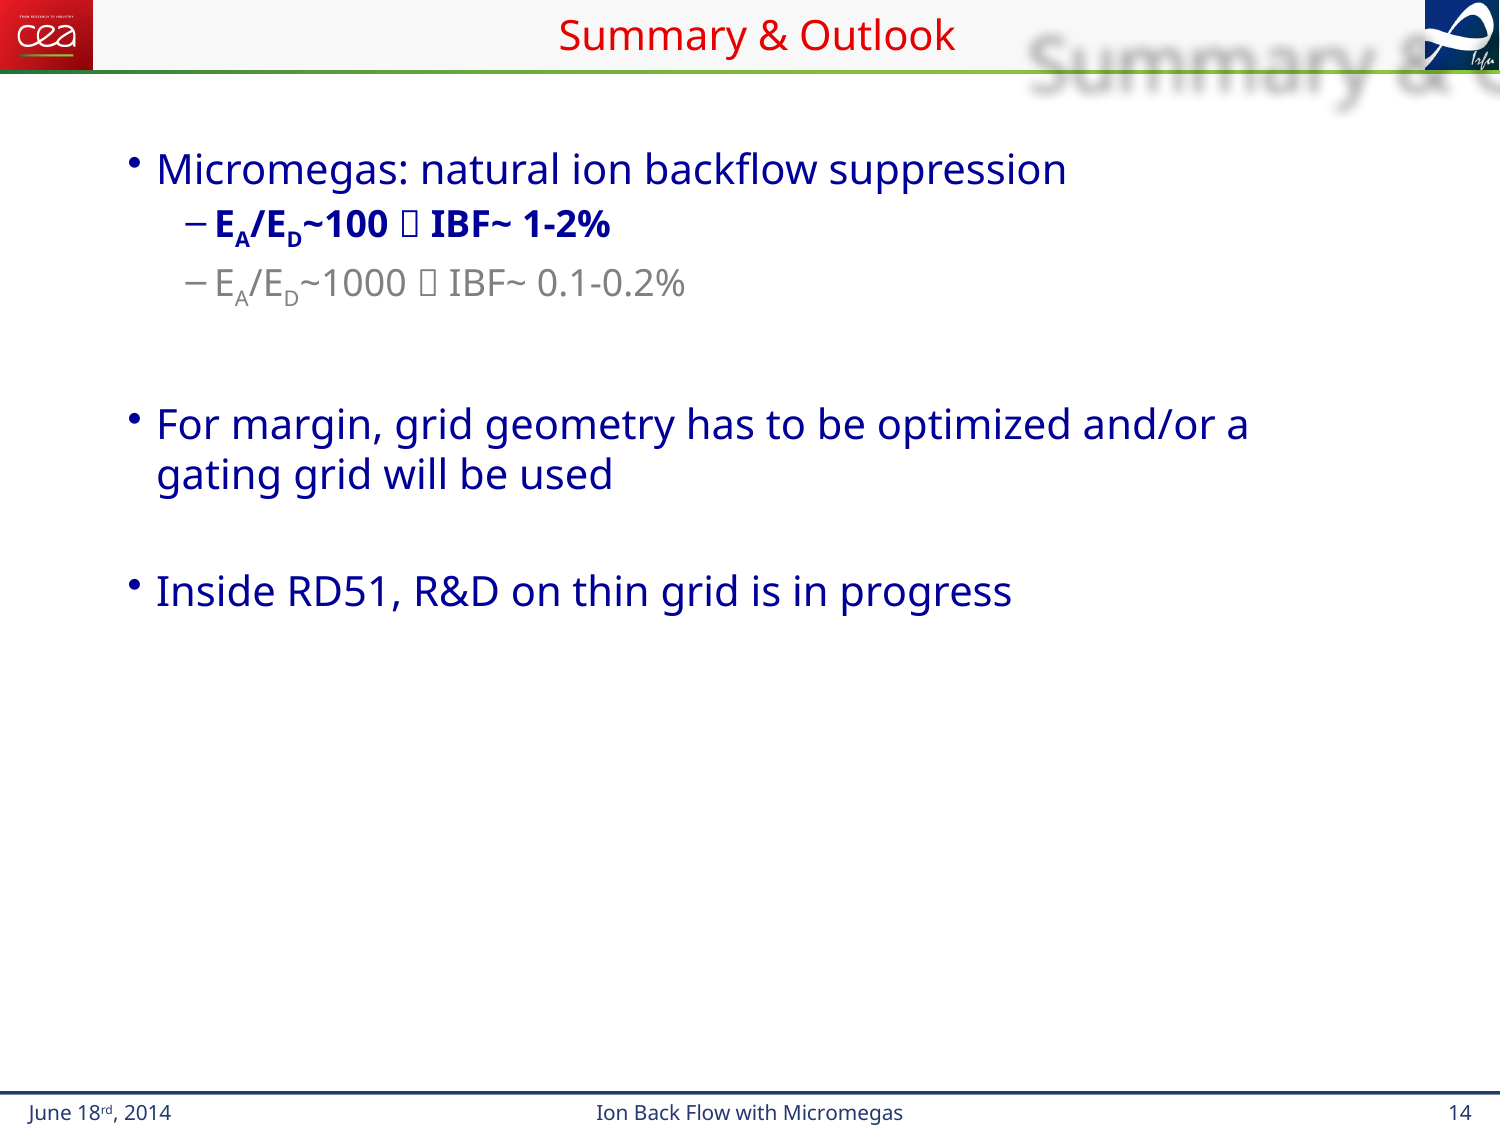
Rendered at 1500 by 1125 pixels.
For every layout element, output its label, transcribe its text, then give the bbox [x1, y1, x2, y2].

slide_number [14, 1092, 280, 1123]
title Summary & Outlook [94, 0, 1421, 72]
list Micromegas: natural ion backflow suppression EA/ED~100  IBF~ 1-2% EA/ED~1000  IBF~ 0.1-0.2% For margin, grid geometry has to be optimized and/or a gating grid will be used Inside RD51, R&D on thin grid is in progress [112, 135, 1388, 811]
picture [0, 0, 1500, 74]
footer Ion Back Flow with Micromegas [292, 1092, 1208, 1123]
slide_number 14 [1220, 1092, 1487, 1123]
